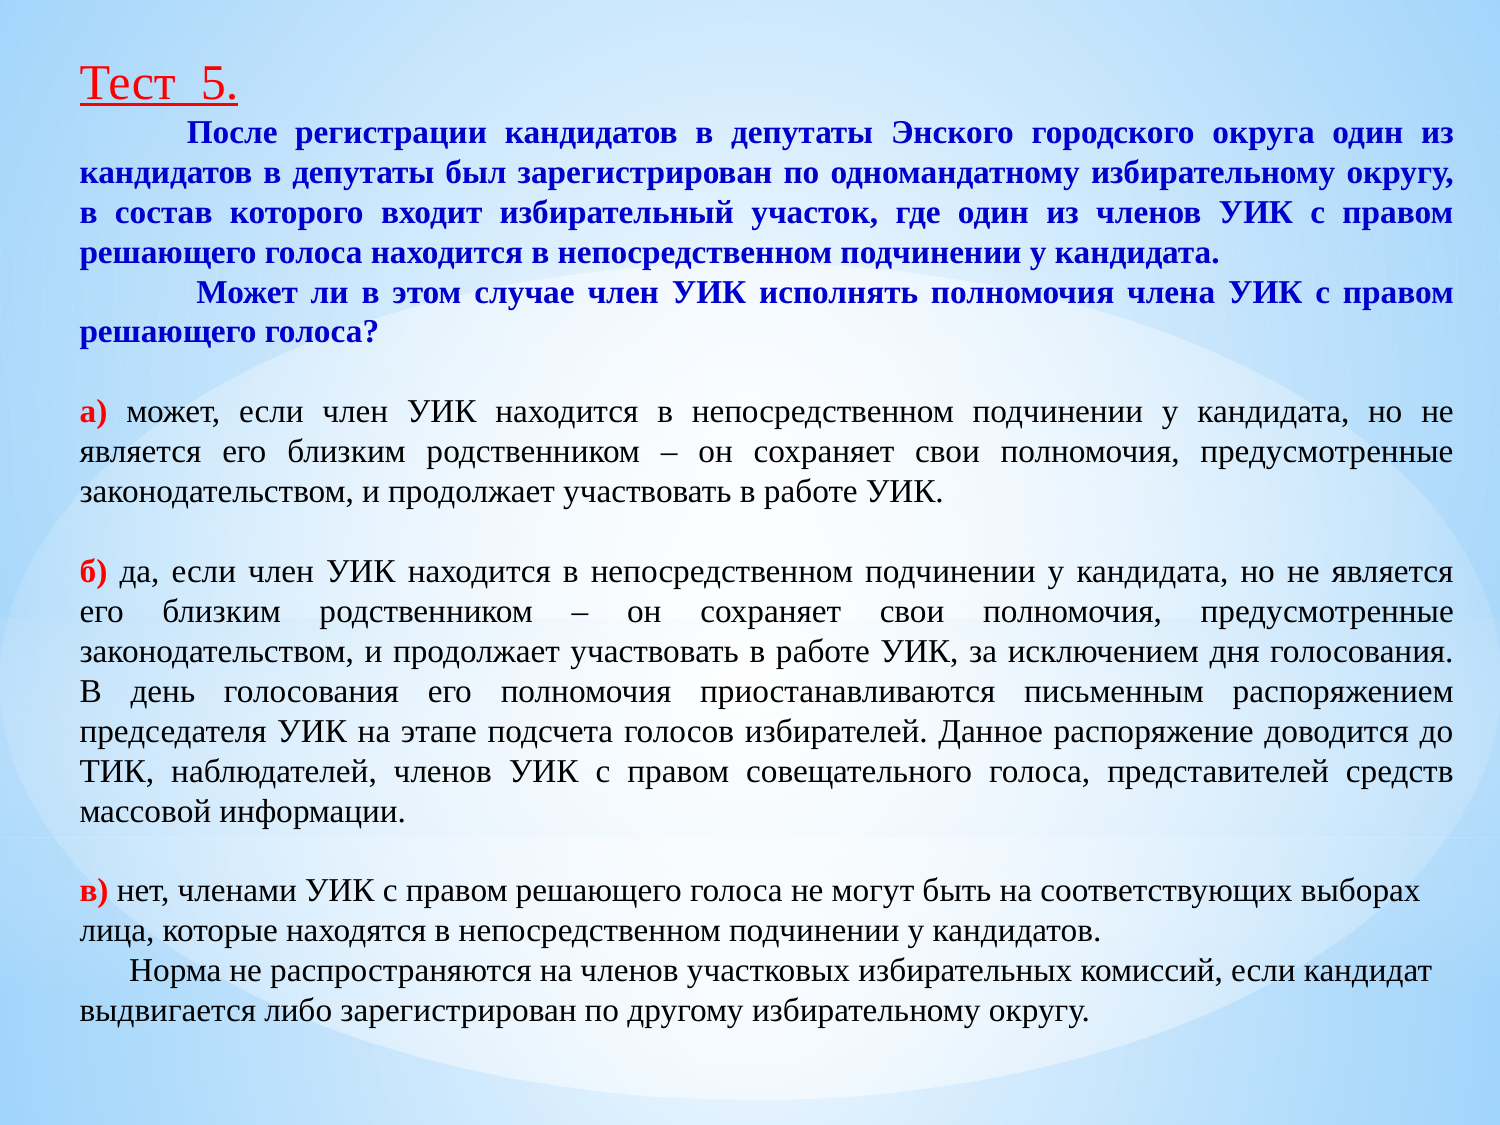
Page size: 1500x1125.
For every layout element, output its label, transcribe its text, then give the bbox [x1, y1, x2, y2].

text_box Тест 5. После регистрации кандидатов в депутаты Энского городского округа один из кандидатов в депутаты был зарегистрирован по одномандатному избирательному округу, в состав которого входит избирательный участок, где один из членов УИК с правом решающего голоса находится в непосредственном подчинении у кандидата. Может ли в этом случае член УИК исполнять полномочия члена УИК с правом решающего голоса? а) может, если член УИК находится в непосредственном подчинении у кандидата, но не является его близким родственником – он сохраняет свои полномочия, предусмотренные законодательством, и продолжает участвовать в работе УИК. б) да, если член УИК находится в непосредственном подчинении у кандидата, но не является его близким родственником – он сохраняет свои полномочия, предусмотренные законодательством, и продолжает участвовать в работе УИК, за исключением дня голосования. В день голосования его полномочия приостанавливаются письменным распоряжением председателя УИК на этапе подсчета голосов избирателей. Данное распоряжение доводится до ТИК, наблюдателей, членов УИК с правом совещательного голоса, представителей средств массовой информации. в) нет, членами УИК с правом решающего голоса не могут быть на соответствующих выборах лица, которые находятся в непосредственном подчинении у кандидатов. Норма не распространяются на членов участковых избирательных комиссий, если кандидат выдвигается либо зарегистрирован по другому избирательному округу. [64, 42, 1471, 1036]
